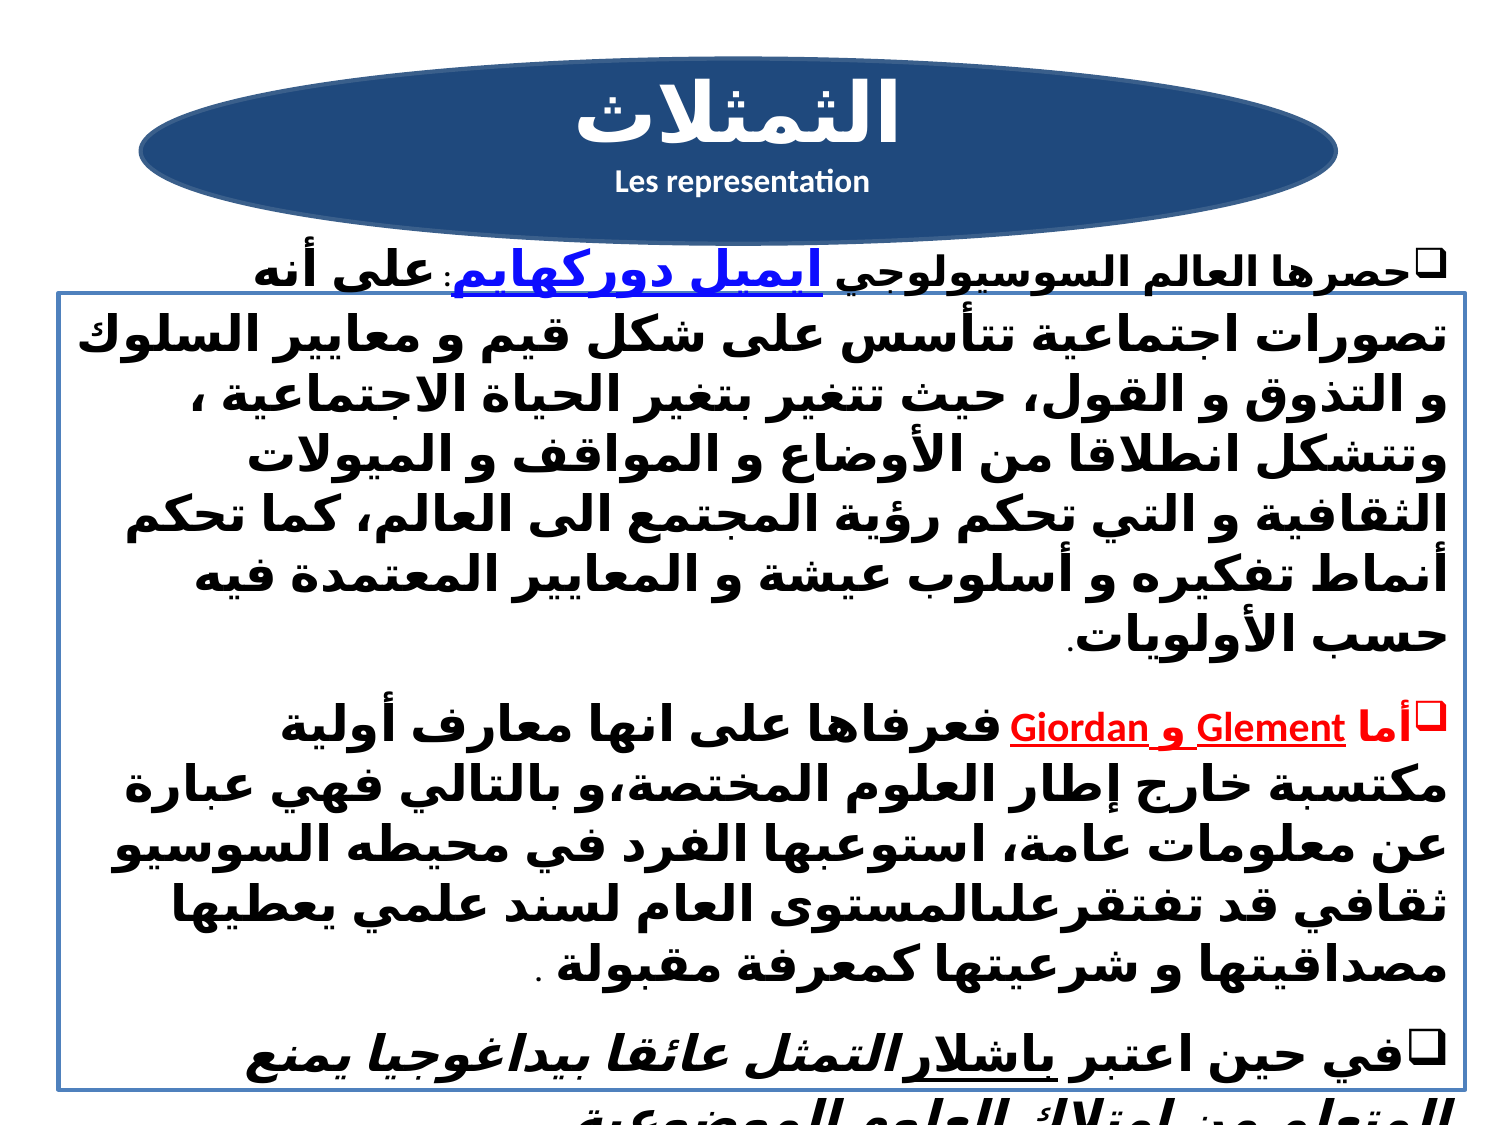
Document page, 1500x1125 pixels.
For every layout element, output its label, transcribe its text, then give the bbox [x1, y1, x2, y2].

text_box الثمثلاث Les representation [138, 56, 1339, 246]
text_box حصرها العالم السوسيولوجي ايميل دوركهايم: على أنه تصورات اجتماعية تتأسس على شكل قيم و معايير السلوك و التذوق و القول، حيث تتغير بتغير الحياة الاجتماعية ، وتتشكل انطلاقا من الأوضاع و المواقف و الميولات الثقافية و التي تحكم رؤية المجتمع الى العالم، كما تحكم أنماط تفكيره و أسلوب عيشة و المعايير المعتمدة فيه حسب الأولويات. أما Glement و Giordan فعرفاها على انها معارف أولية مكتسبة خارج إطار العلوم المختصة،و بالتالي فهي عبارة عن معلومات عامة، استوعبها الفرد في محيطه السوسيو ثقافي قد تفتقرعلىالمستوى العام لسند علمي يعطيها مصداقيتها و شرعيتها كمعرفة مقبولة . في حين اعتبر باشلار التمثل عائقا بيداغوجيا يمنع المتعلم من امتلاك العلوم الموضوعية [56, 291, 1467, 1092]
